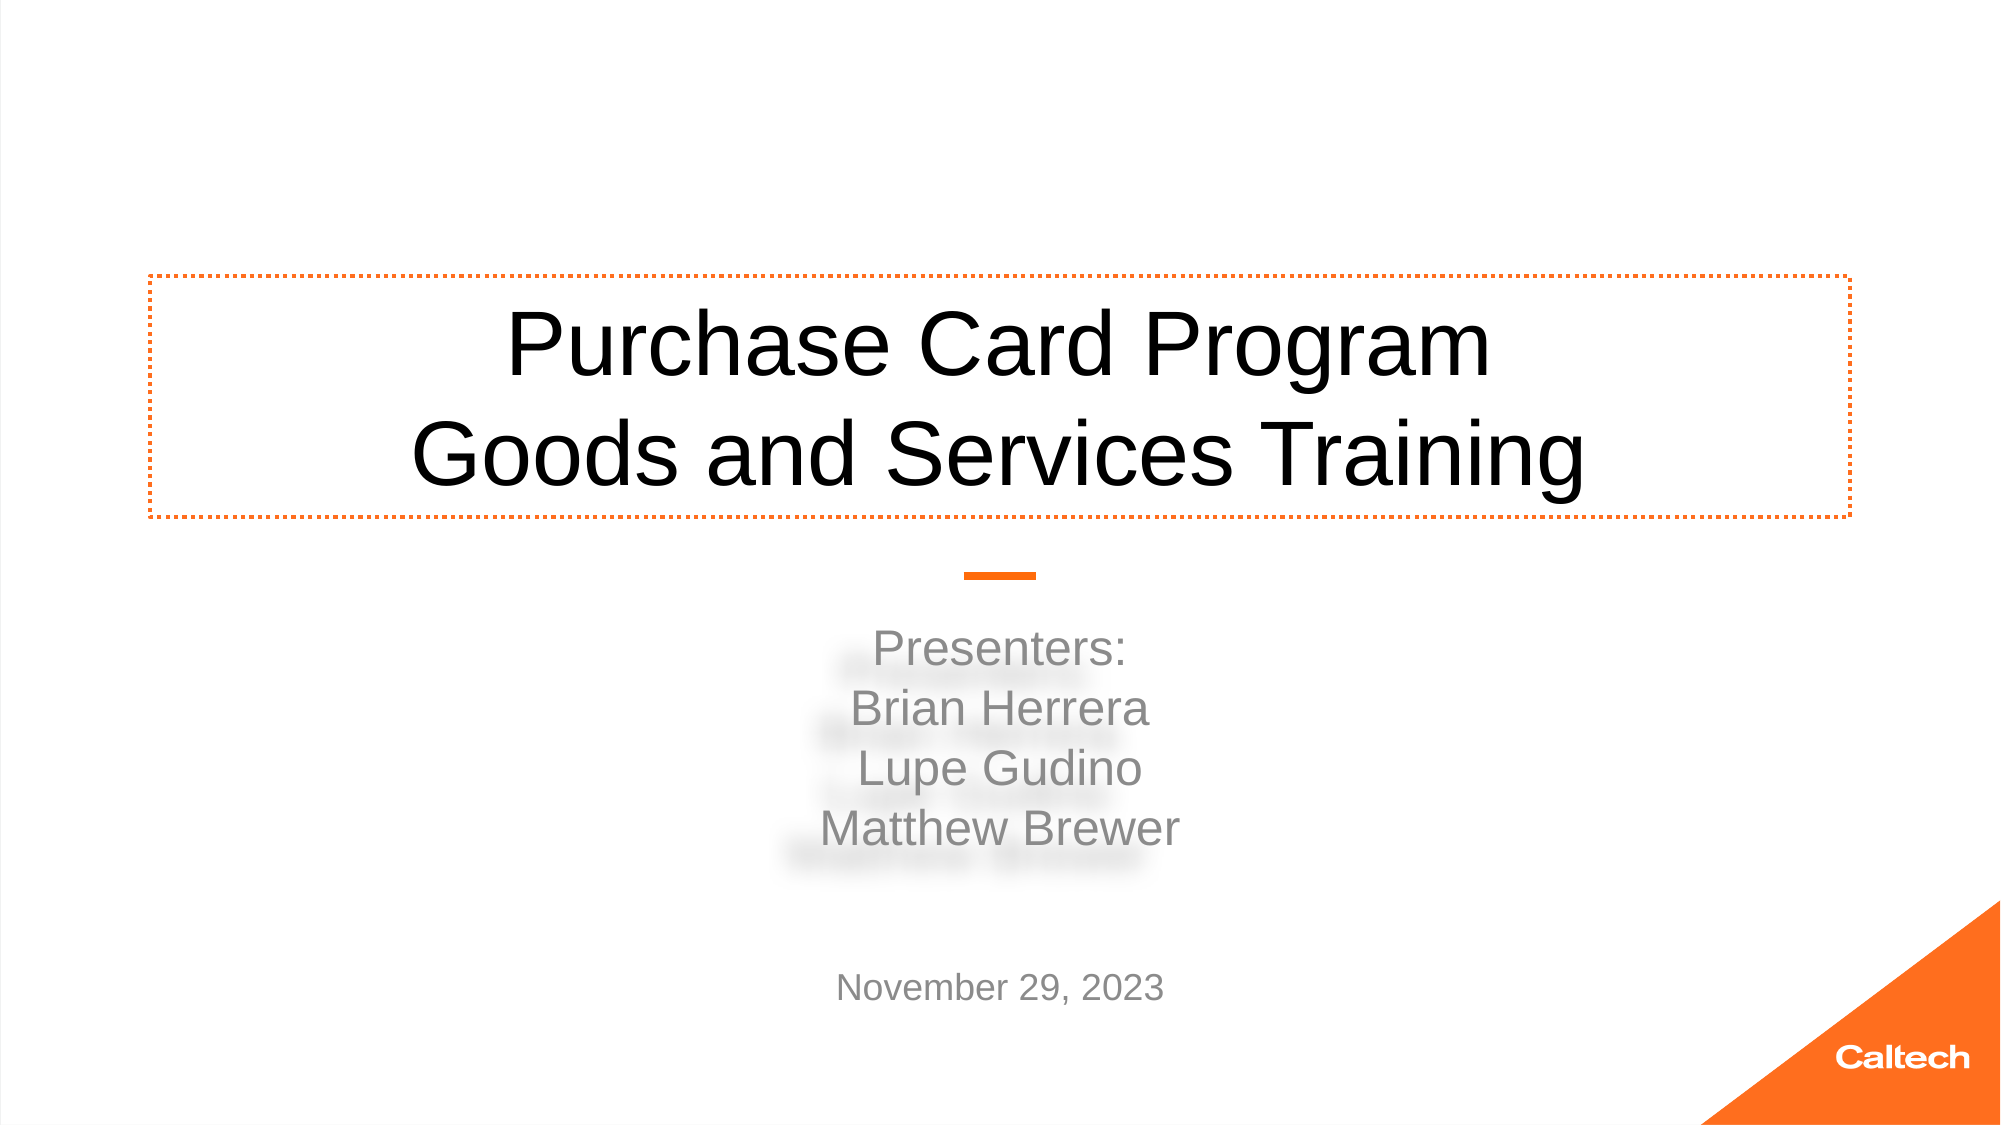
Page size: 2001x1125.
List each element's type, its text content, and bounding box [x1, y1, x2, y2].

text_box November 29, 2023 [816, 955, 1184, 1015]
title Purchase Card Program Goods and Services Training [148, 274, 1852, 519]
subtitle Presenters: Brian Herrera Lupe Gudino Matthew Brewer [300, 607, 1700, 896]
picture [0, 0, 2001, 1125]
